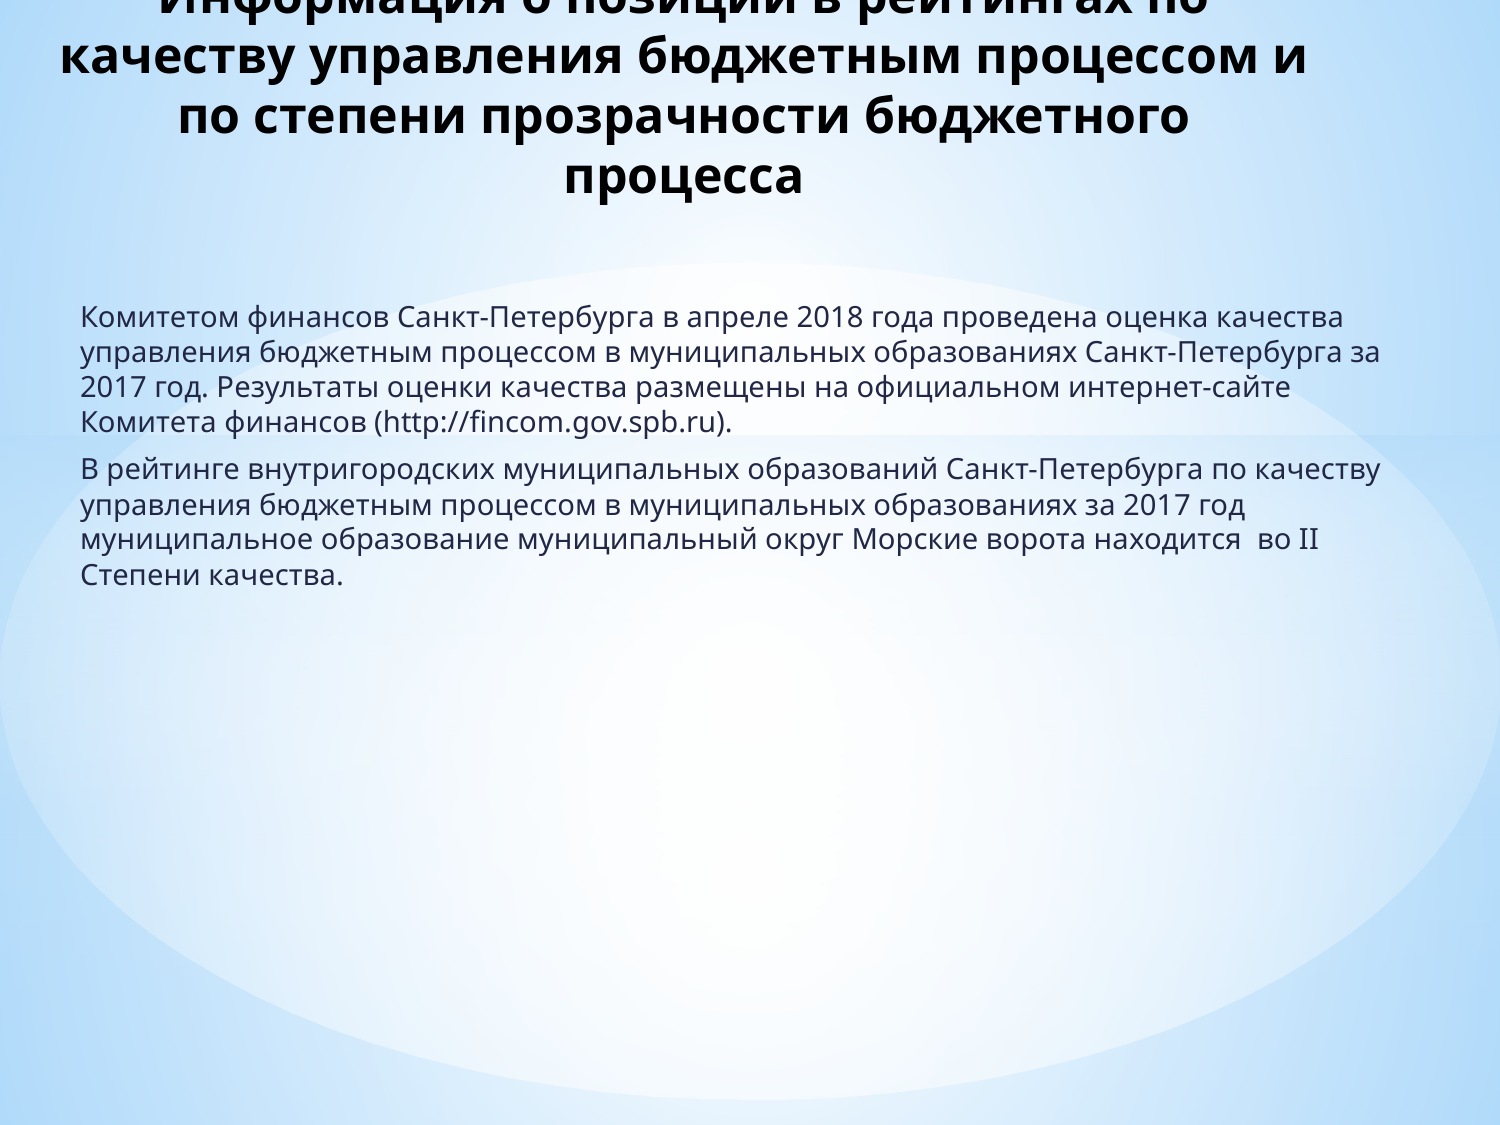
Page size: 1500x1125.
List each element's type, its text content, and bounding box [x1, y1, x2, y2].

list Комитетом финансов Санкт-Петербурга в апреле 2018 года проведена оценка качества управления бюджетным процессом в муниципальных образованиях Санкт-Петербурга за 2017 год. Результаты оценки качества размещены на официальном интернет-сайте Комитета финансов (http://fincom.gov.spb.ru). В рейтинге внутригородских муниципальных образований Санкт-Петербурга по качеству управления бюджетным процессом в муниципальных образованиях за 2017 год муниципальное образование муниципальный округ Морские ворота находится во II Степени качества. [64, 290, 1412, 634]
title Информация о позиции в рейтингах по качеству управления бюджетным процессом и по степени прозрачности бюджетного процесса [41, 113, 1328, 327]
